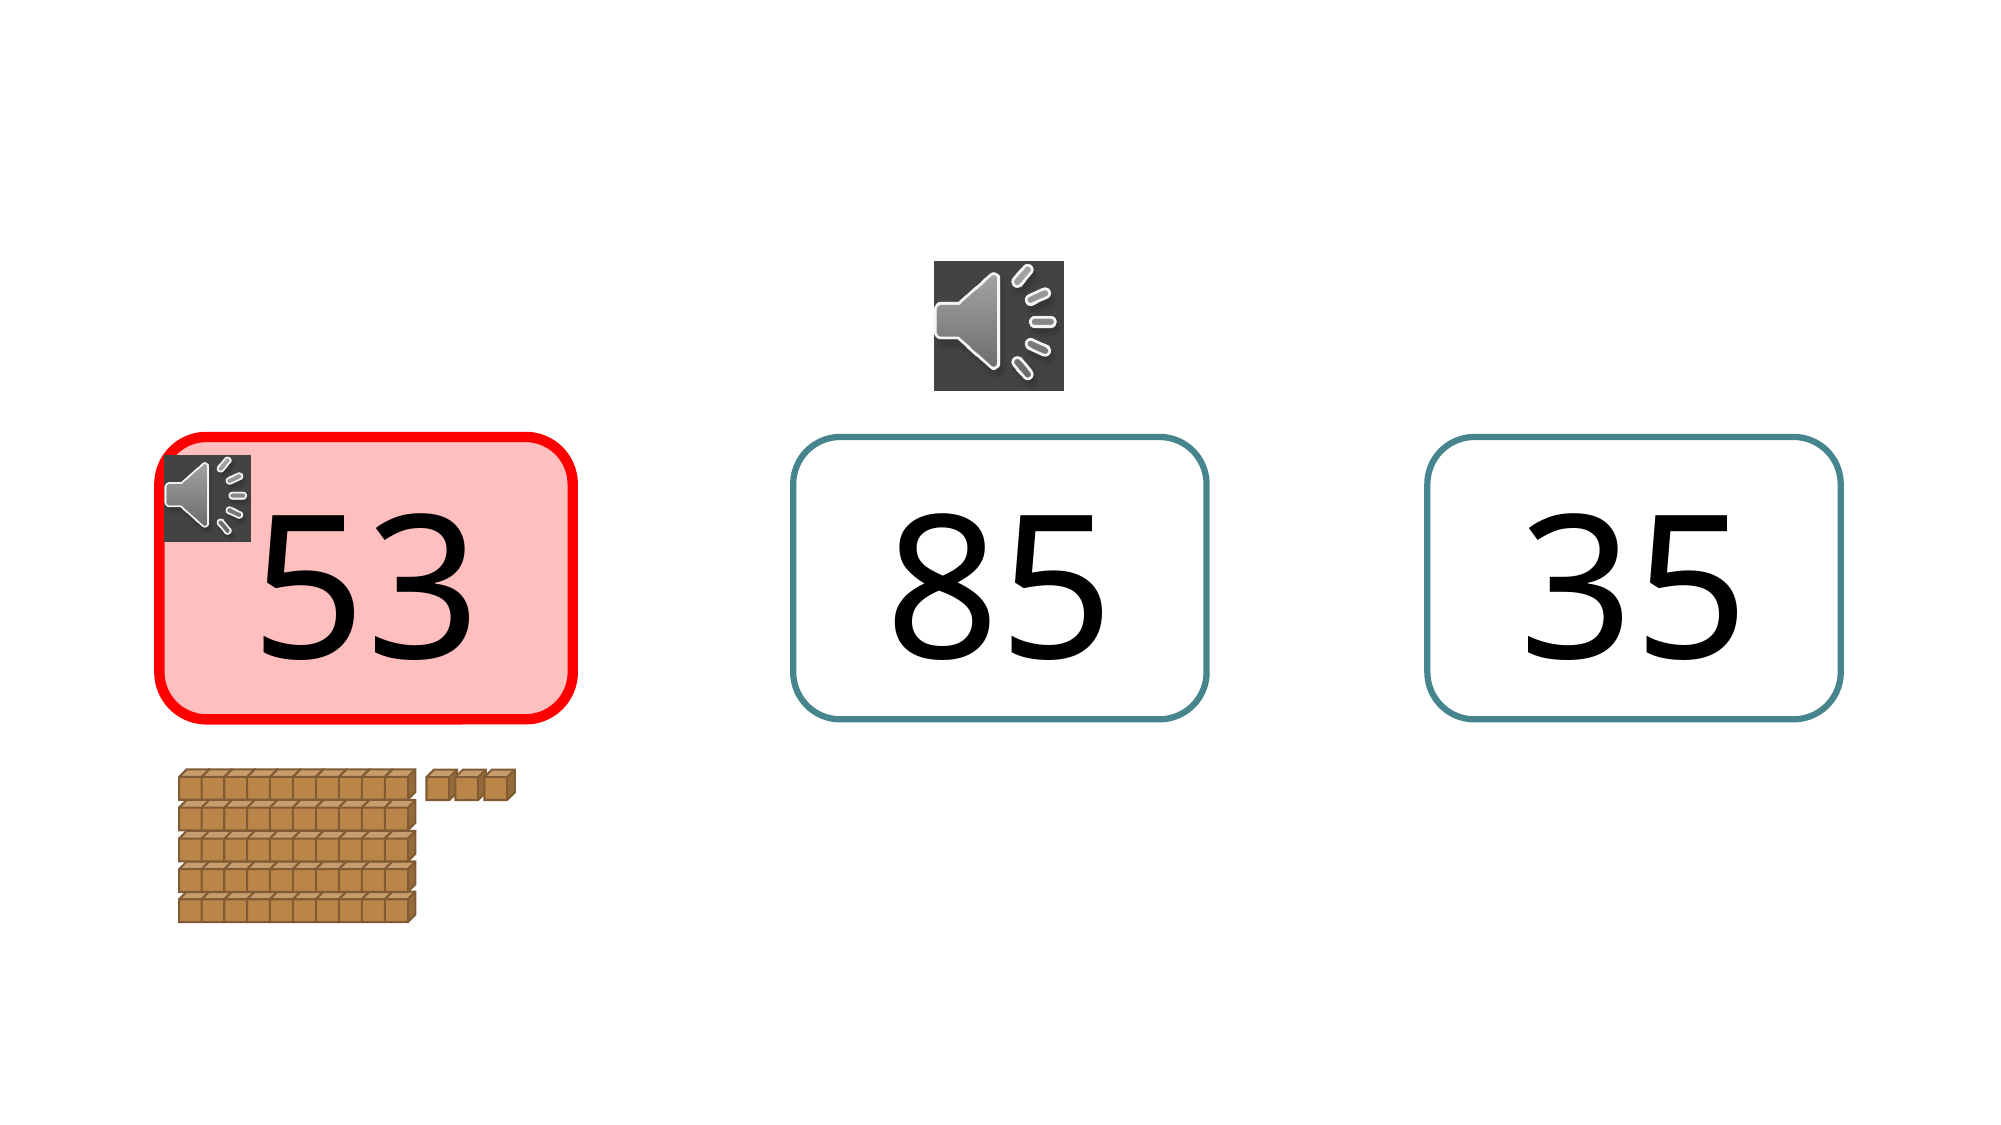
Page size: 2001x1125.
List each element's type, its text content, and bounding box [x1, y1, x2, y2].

picture [163, 454, 253, 543]
text_box 53 [158, 435, 574, 721]
picture [932, 259, 1065, 392]
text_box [179, 892, 416, 923]
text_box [179, 800, 416, 831]
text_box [179, 769, 416, 800]
text_box 35 [1427, 436, 1841, 720]
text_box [179, 831, 416, 862]
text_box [179, 862, 416, 892]
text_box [426, 769, 515, 800]
text_box 85 [793, 436, 1207, 720]
